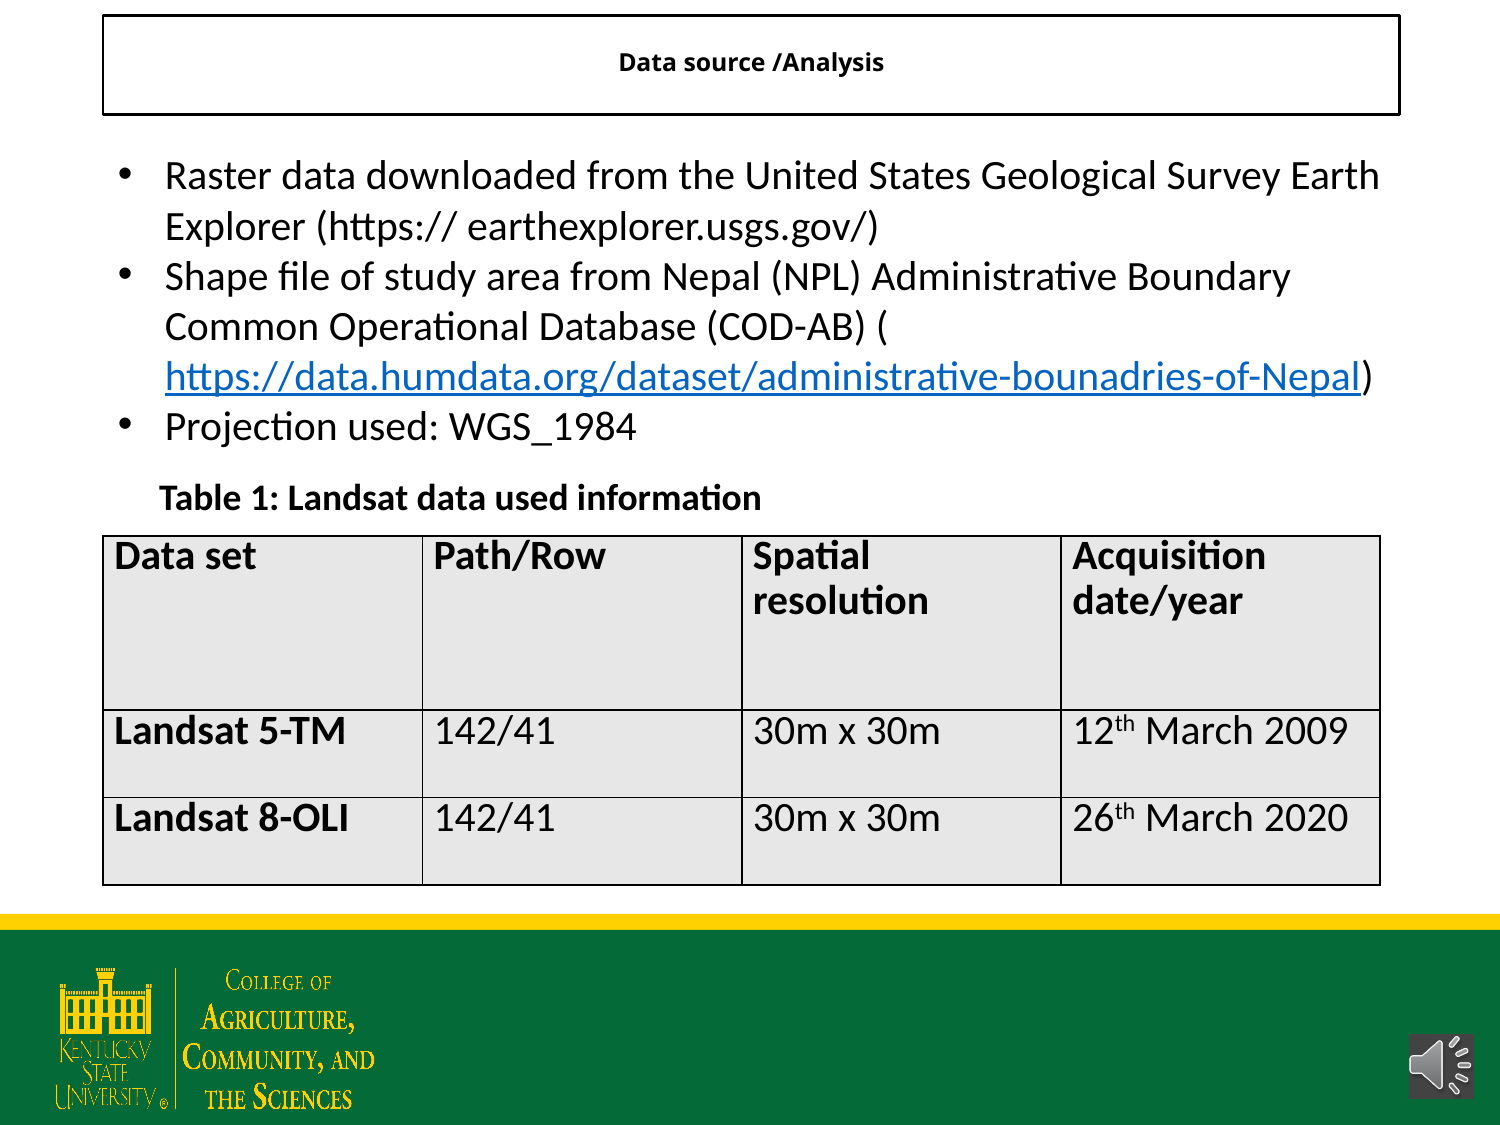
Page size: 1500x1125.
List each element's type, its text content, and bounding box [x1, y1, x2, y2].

table_header Spatial resolution [743, 537, 1060, 709]
table_cell 26th March 2020 [1062, 798, 1379, 884]
table_cell 12th March 2009 [1062, 711, 1379, 797]
picture [1408, 1033, 1475, 1100]
table_cell 30m x 30m [743, 711, 1060, 797]
picture [54, 964, 392, 1120]
text_box Raster data downloaded from the United States Geological Survey Earth Explorer (https:// earthexplorer.usgs.gov/) Shape file of study area from Nepal (NPL) Administrative Boundary Common Operational Database (COD-AB) (https://data.humdata.org/dataset/administrative-bounadries-of-Nepal) Projection used: WGS_1984 [103, 141, 1470, 506]
table_header Data set [104, 537, 422, 709]
table_cell 142/41 [423, 711, 741, 797]
table_header Acquisition date/year [1062, 537, 1379, 709]
title Data source /Analysis [103, 15, 1400, 115]
text_box Table 1: Landsat data used information [144, 465, 919, 526]
table_header Path/Row [423, 537, 741, 709]
table_cell Landsat 8-OLI [104, 798, 422, 884]
table_cell 142/41 [423, 798, 741, 884]
table_cell 30m x 30m [743, 798, 1060, 884]
table_cell Landsat 5-TM [104, 711, 422, 797]
